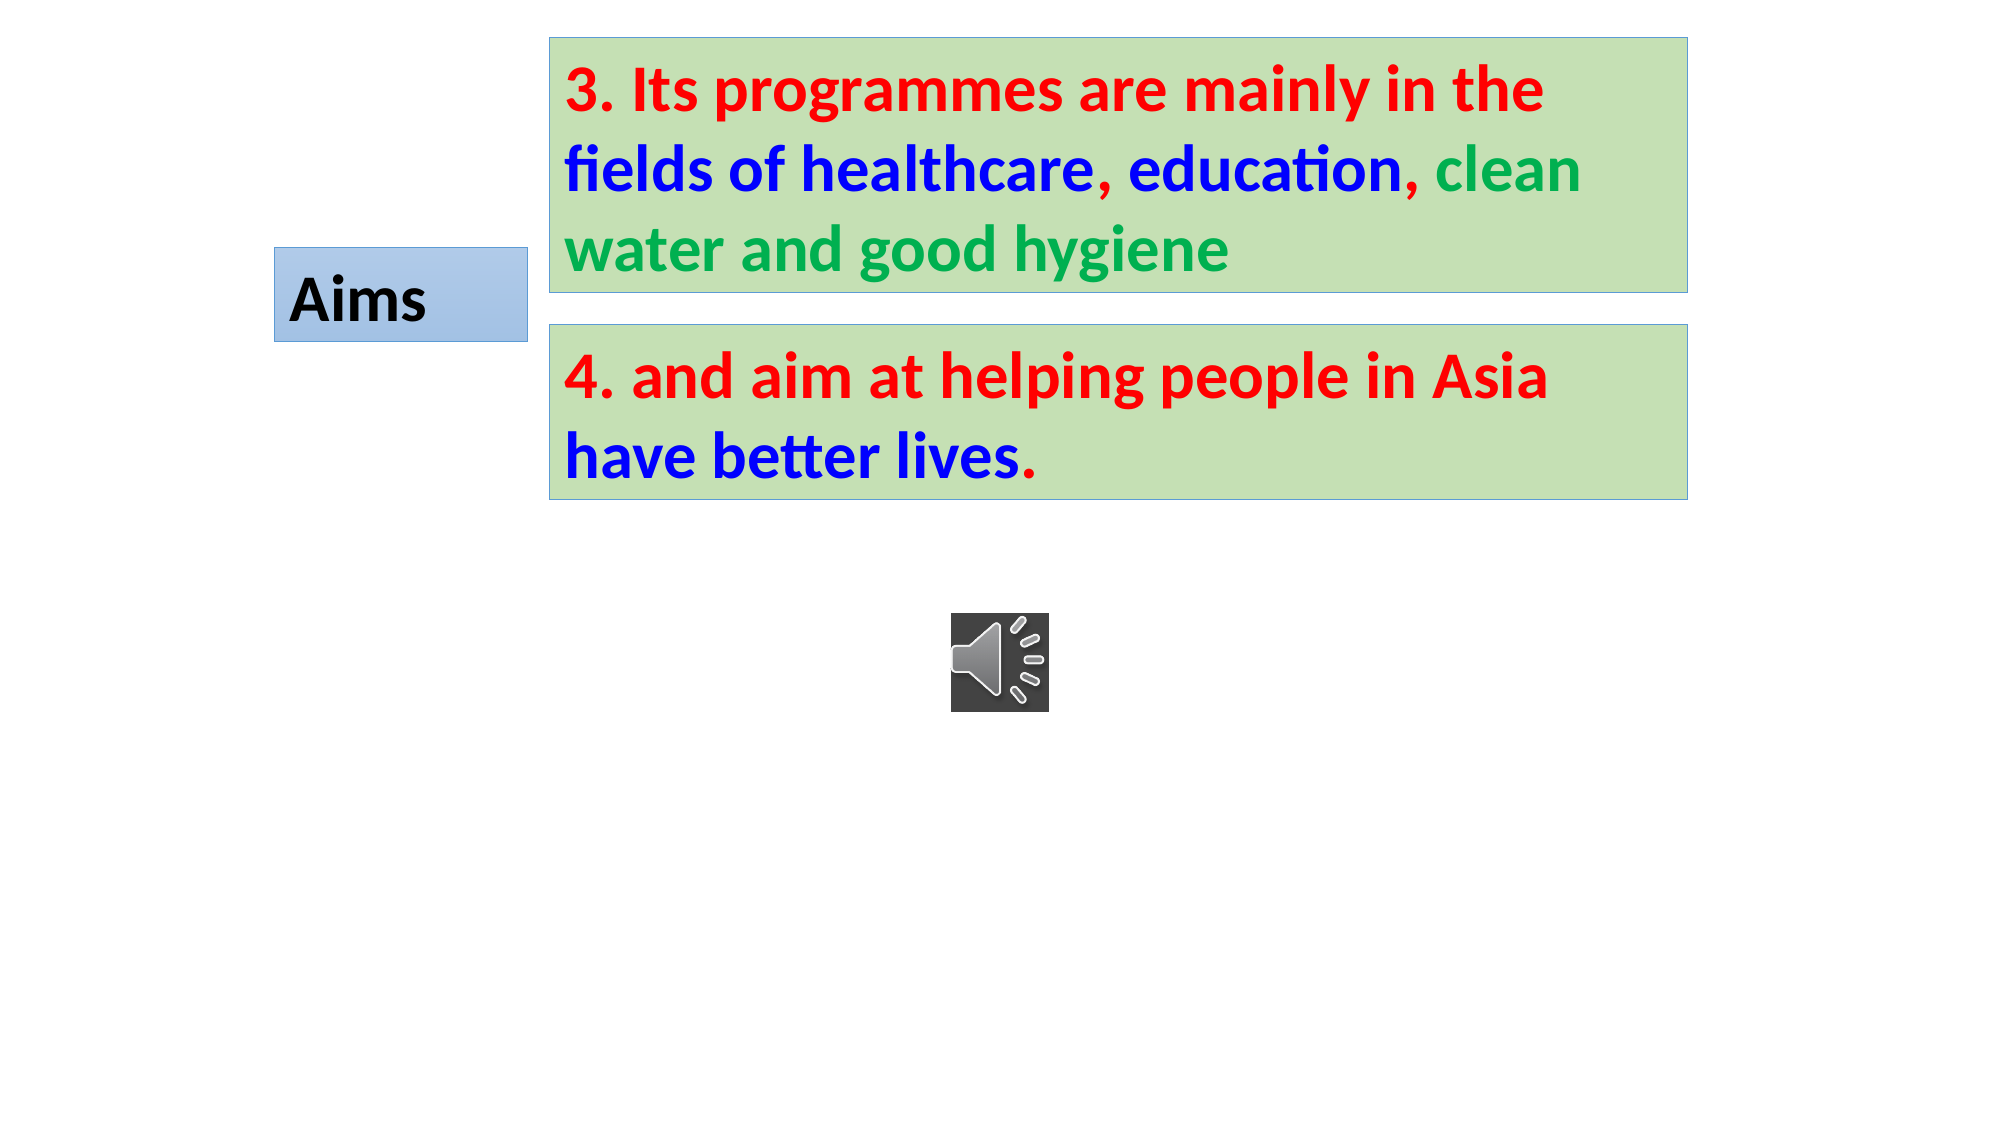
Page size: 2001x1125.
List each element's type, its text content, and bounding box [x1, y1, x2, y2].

text_box Aims [274, 247, 528, 342]
text_box 3. Its programmes are mainly in the fields of healthcare, education, clean water and good hygiene [549, 37, 1688, 293]
picture [949, 612, 1050, 713]
text_box 4. and aim at helping people in Asia have better lives. [549, 324, 1688, 500]
